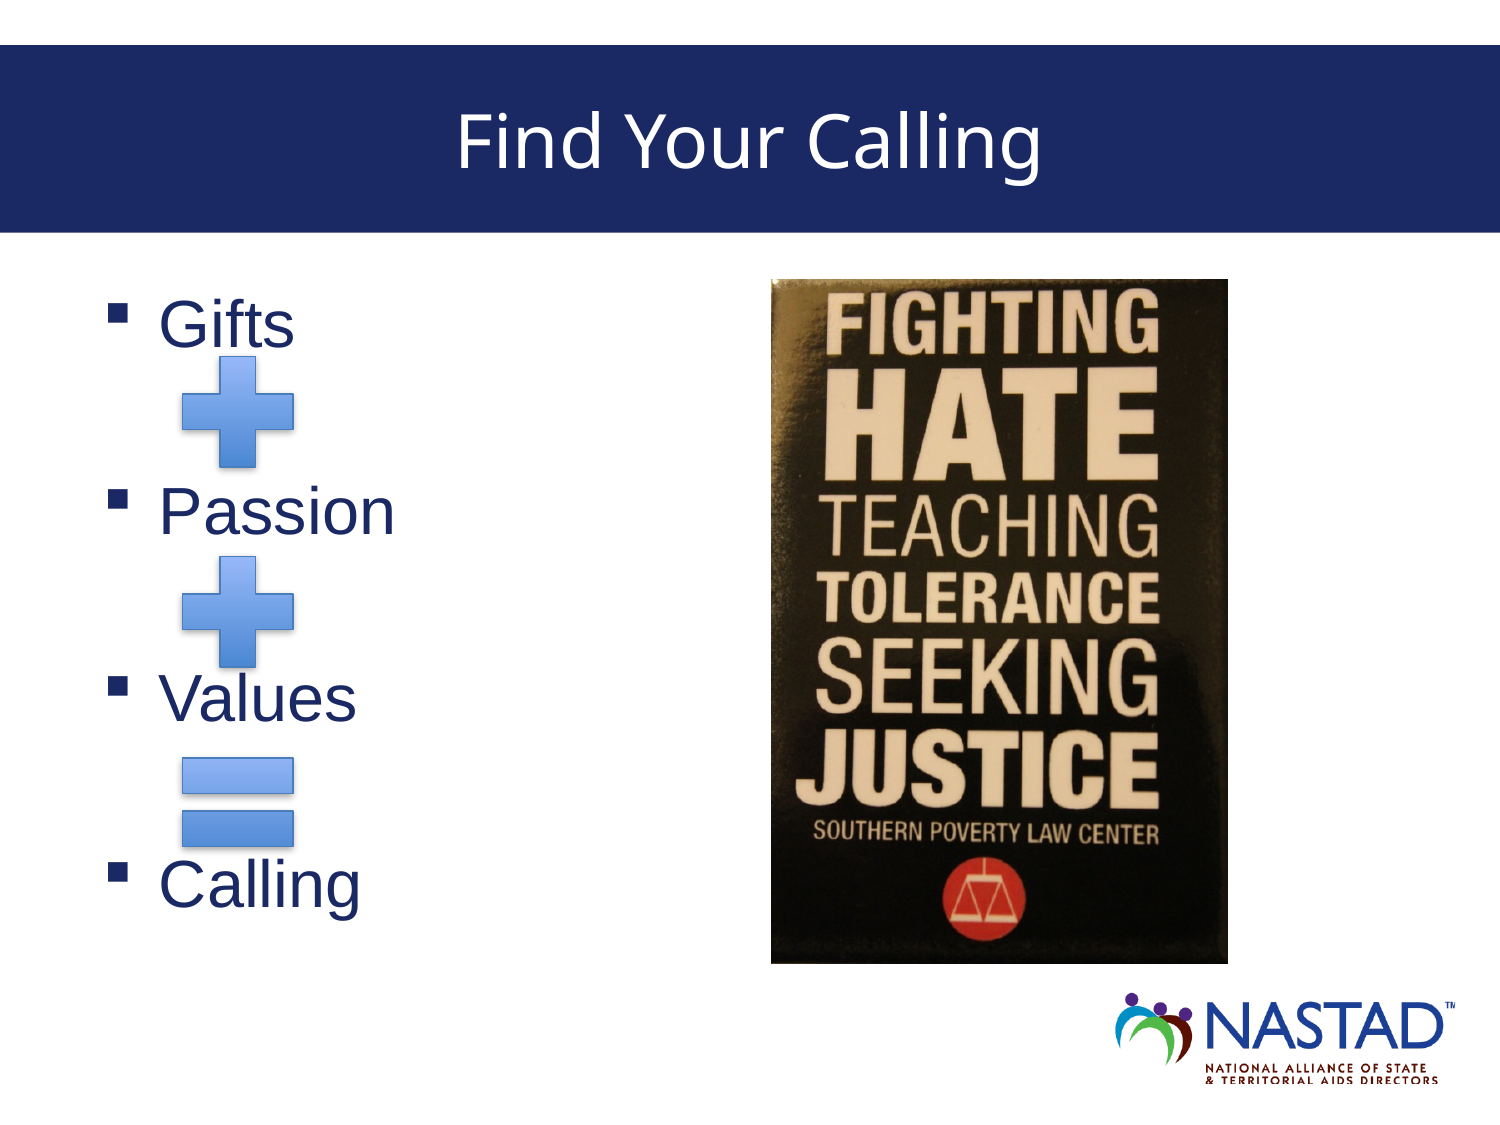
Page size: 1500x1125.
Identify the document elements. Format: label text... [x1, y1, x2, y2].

picture [771, 279, 1228, 964]
text_box [182, 356, 294, 468]
text_box [62, 279, 1430, 1107]
text_box [182, 556, 294, 668]
text_box Gifts Passion Values Calling [87, 273, 1456, 1011]
text_box [182, 810, 294, 847]
title Find Your Calling [0, 45, 1500, 233]
picture [1115, 992, 1456, 1084]
text_box [182, 757, 294, 794]
